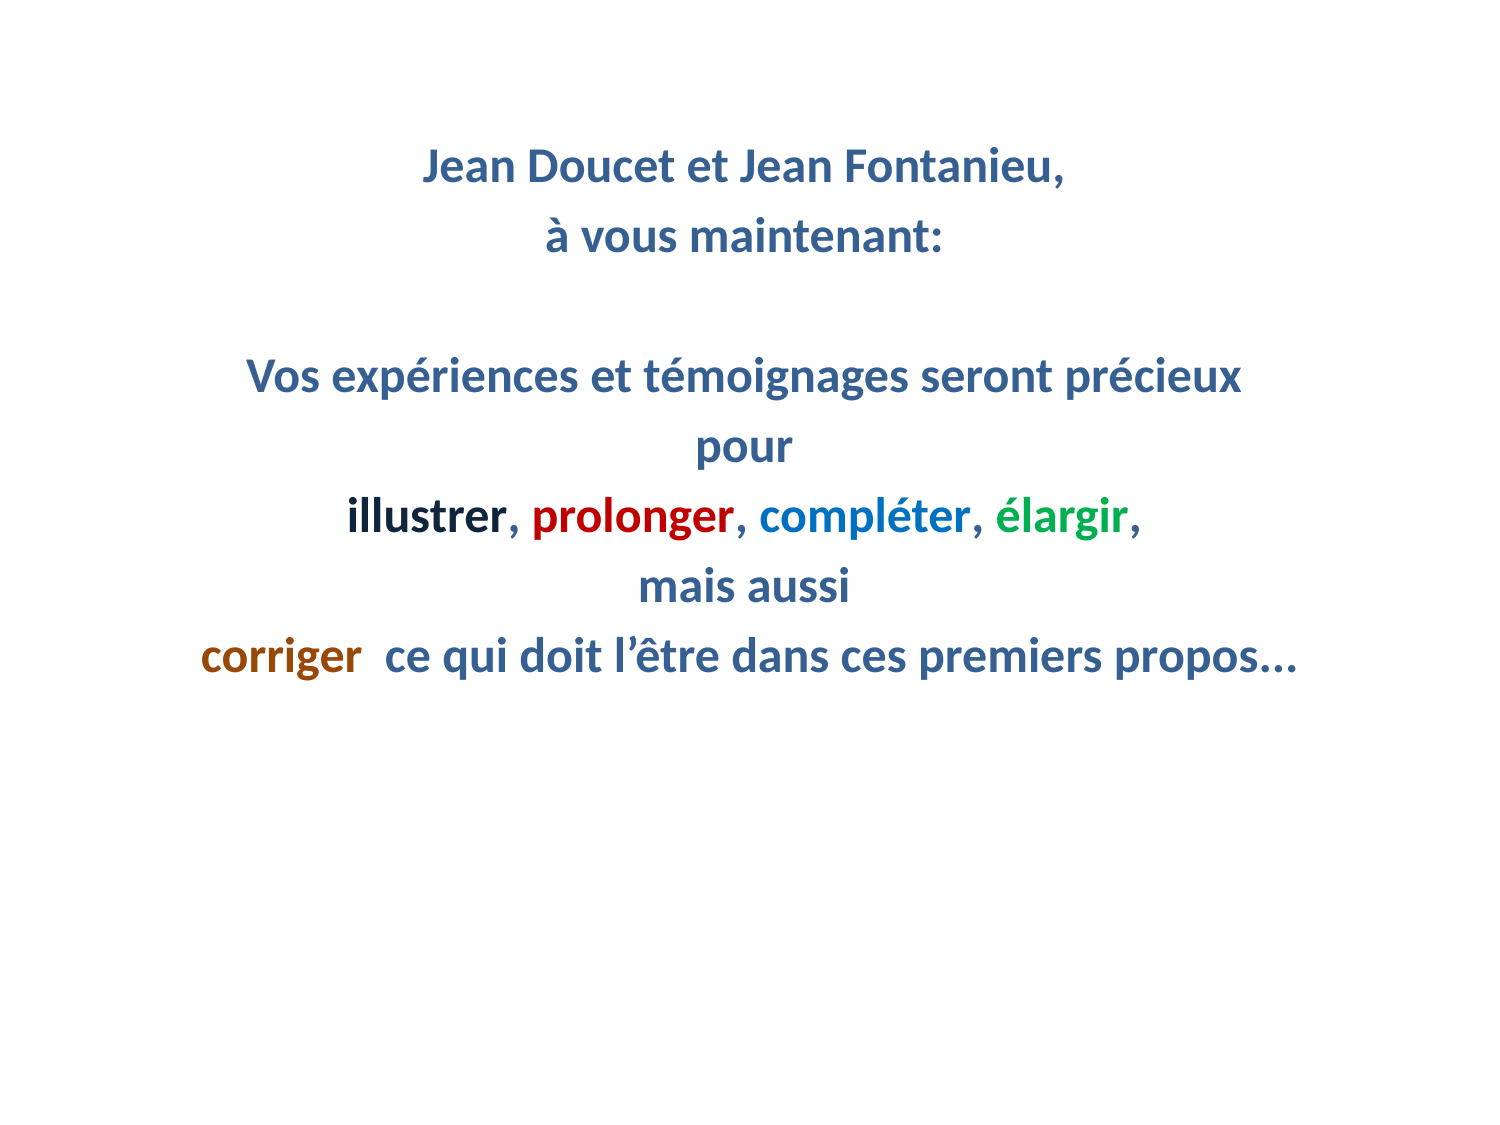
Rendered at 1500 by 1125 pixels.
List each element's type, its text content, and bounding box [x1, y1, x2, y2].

list Jean Doucet et Jean Fontanieu, à vous maintenant: Vos expériences et témoignages seront précieux pour illustrer, prolonger, compléter, élargir, mais aussi corriger ce qui doit l’être dans ces premiers propos... [75, 125, 1425, 1005]
